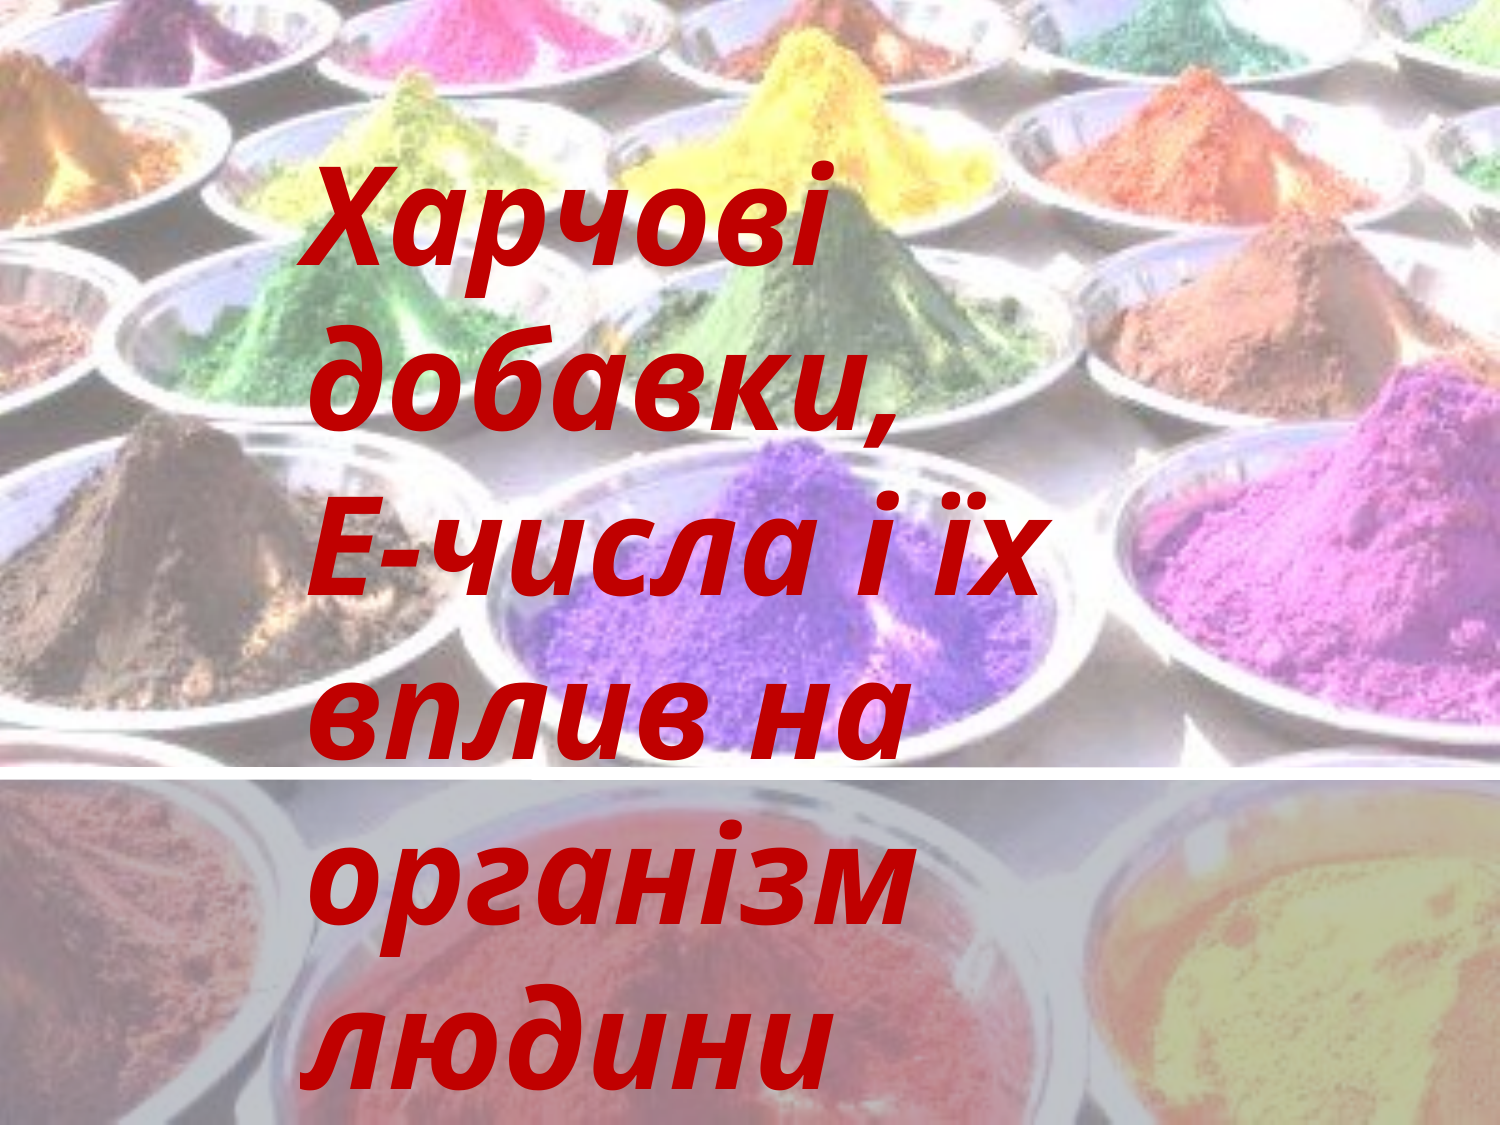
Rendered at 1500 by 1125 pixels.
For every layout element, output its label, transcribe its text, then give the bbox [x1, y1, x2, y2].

title Харчові добавки, Е-числа і їх вплив на організм людини [289, 337, 1448, 1125]
